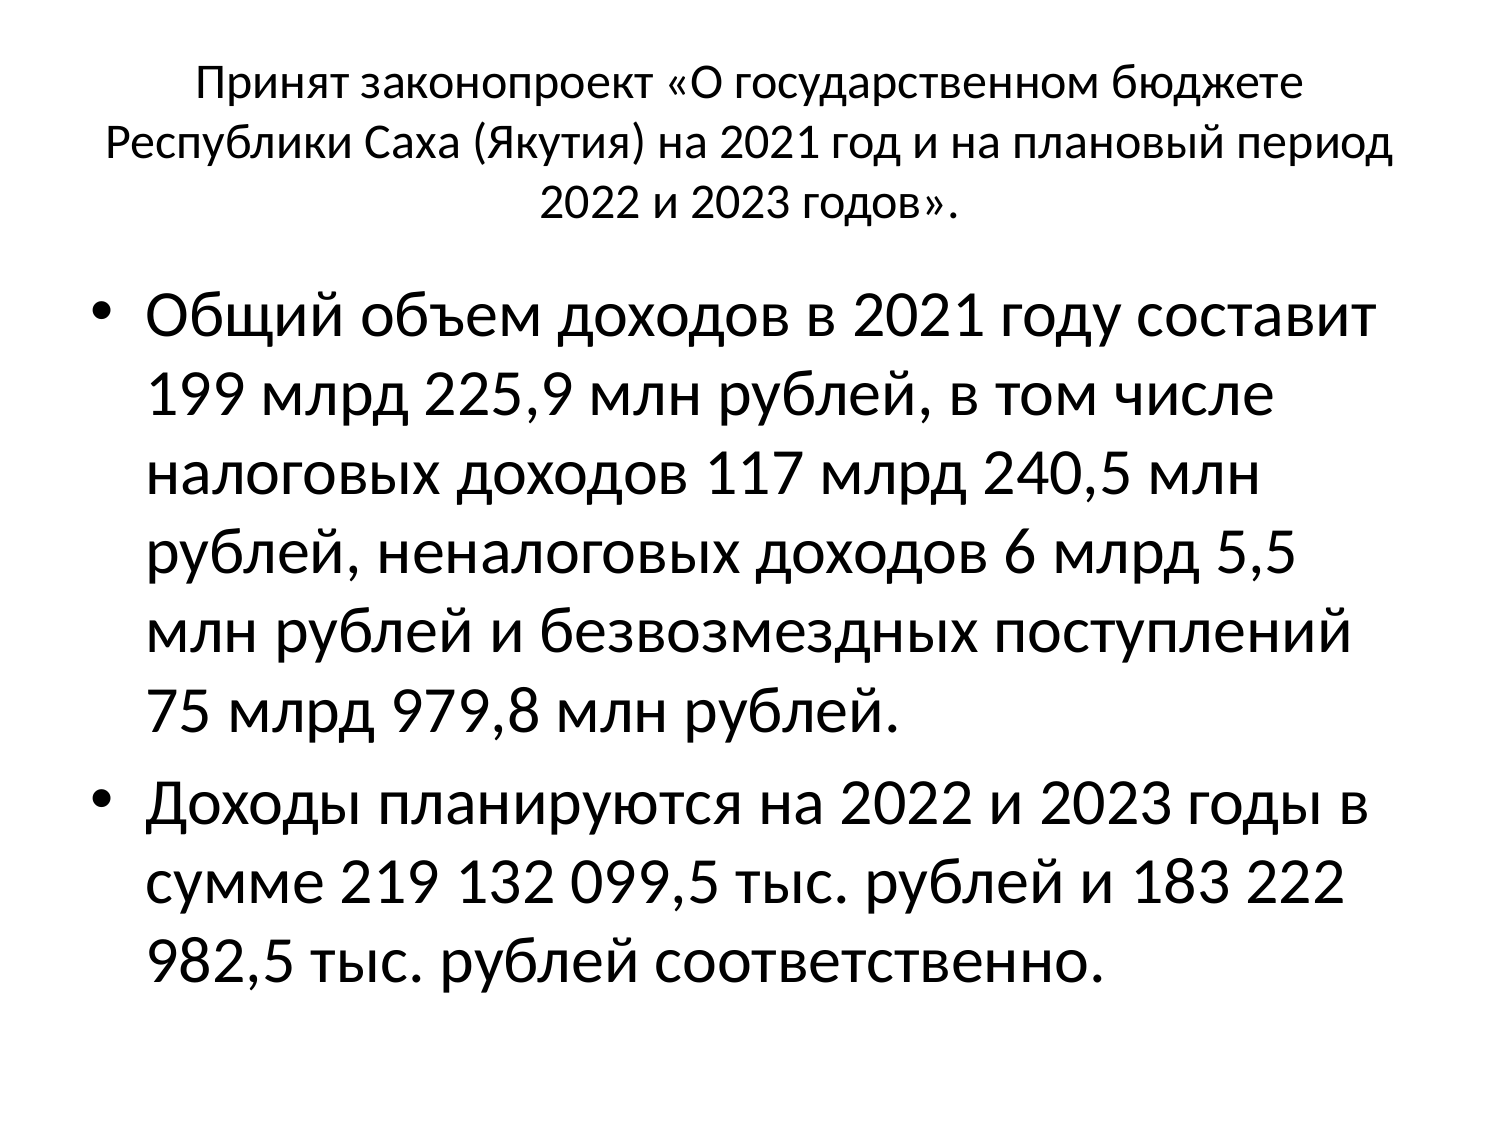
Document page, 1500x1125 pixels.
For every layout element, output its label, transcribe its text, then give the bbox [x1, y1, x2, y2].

title Принят законопроект «О государственном бюджете Республики Саха (Якутия) на 2021 год и на плановый период 2022 и 2023 годов». [75, 45, 1425, 233]
list Общий объем доходов в 2021 году составит 199 млрд 225,9 млн рублей, в том числе налоговых доходов 117 млрд 240,5 млн рублей, неналоговых доходов 6 млрд 5,5 млн рублей и безвозмездных поступлений 75 млрд 979,8 млн рублей. Доходы планируются на 2022 и 2023 годы в сумме 219 132 099,5 тыс. рублей и 183 222 982,5 тыс. рублей соответственно. [75, 262, 1425, 1005]
